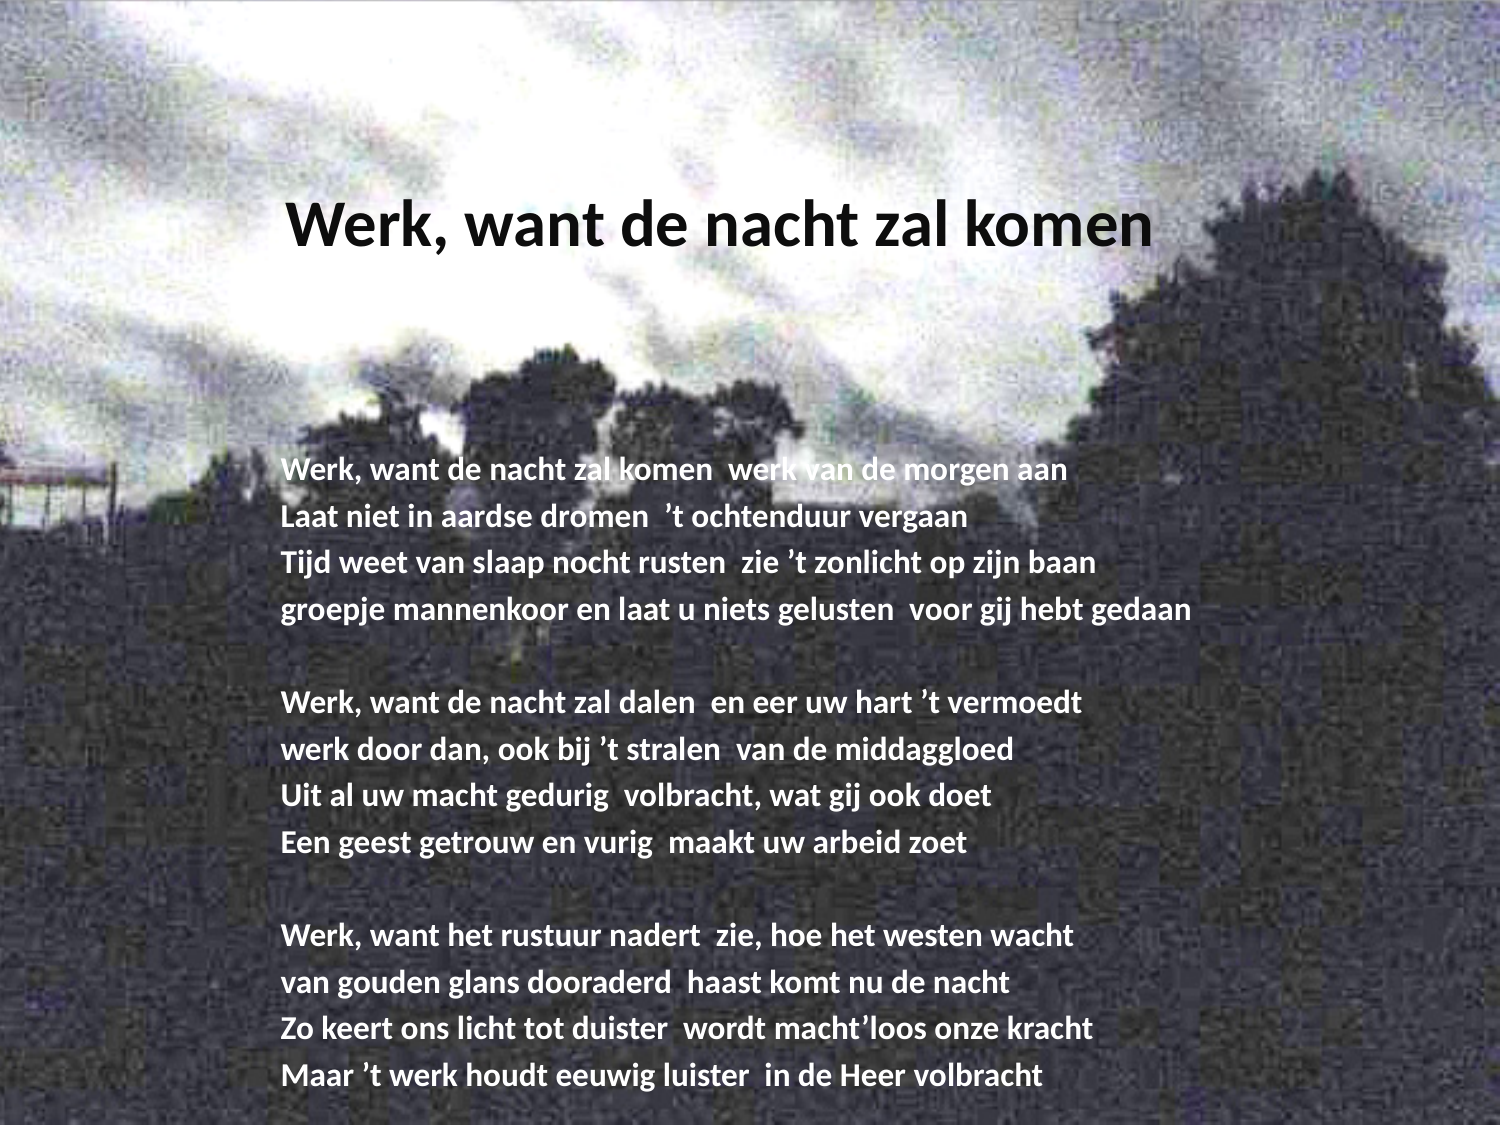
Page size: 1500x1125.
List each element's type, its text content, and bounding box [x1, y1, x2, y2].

title Werk, want de nacht zal komen [253, 172, 1188, 268]
subtitle Werk, want de nacht zal komen werk van de morgen aan Laat niet in aardse dromen ’t ochtenduur vergaan Tijd weet van slaap nocht rusten zie ’t zonlicht op zijn baan groepje mannenkoor en laat u niets gelusten voor gij hebt gedaan Werk, want de nacht zal dalen en eer uw hart ’t vermoedt werk door dan, ook bij ’t stralen van de middaggloed Uit al uw macht gedurig volbracht, wat gij ook doet Een geest getrouw en vurig maakt uw arbeid zoet Werk, want het rustuur nadert zie, hoe het westen wacht van gouden glans dooraderd haast komt nu de nacht Zo keert ons licht tot duister wordt macht’loos onze kracht Maar ’t werk houdt eeuwig luister in de Heer volbracht [265, 439, 1247, 1125]
